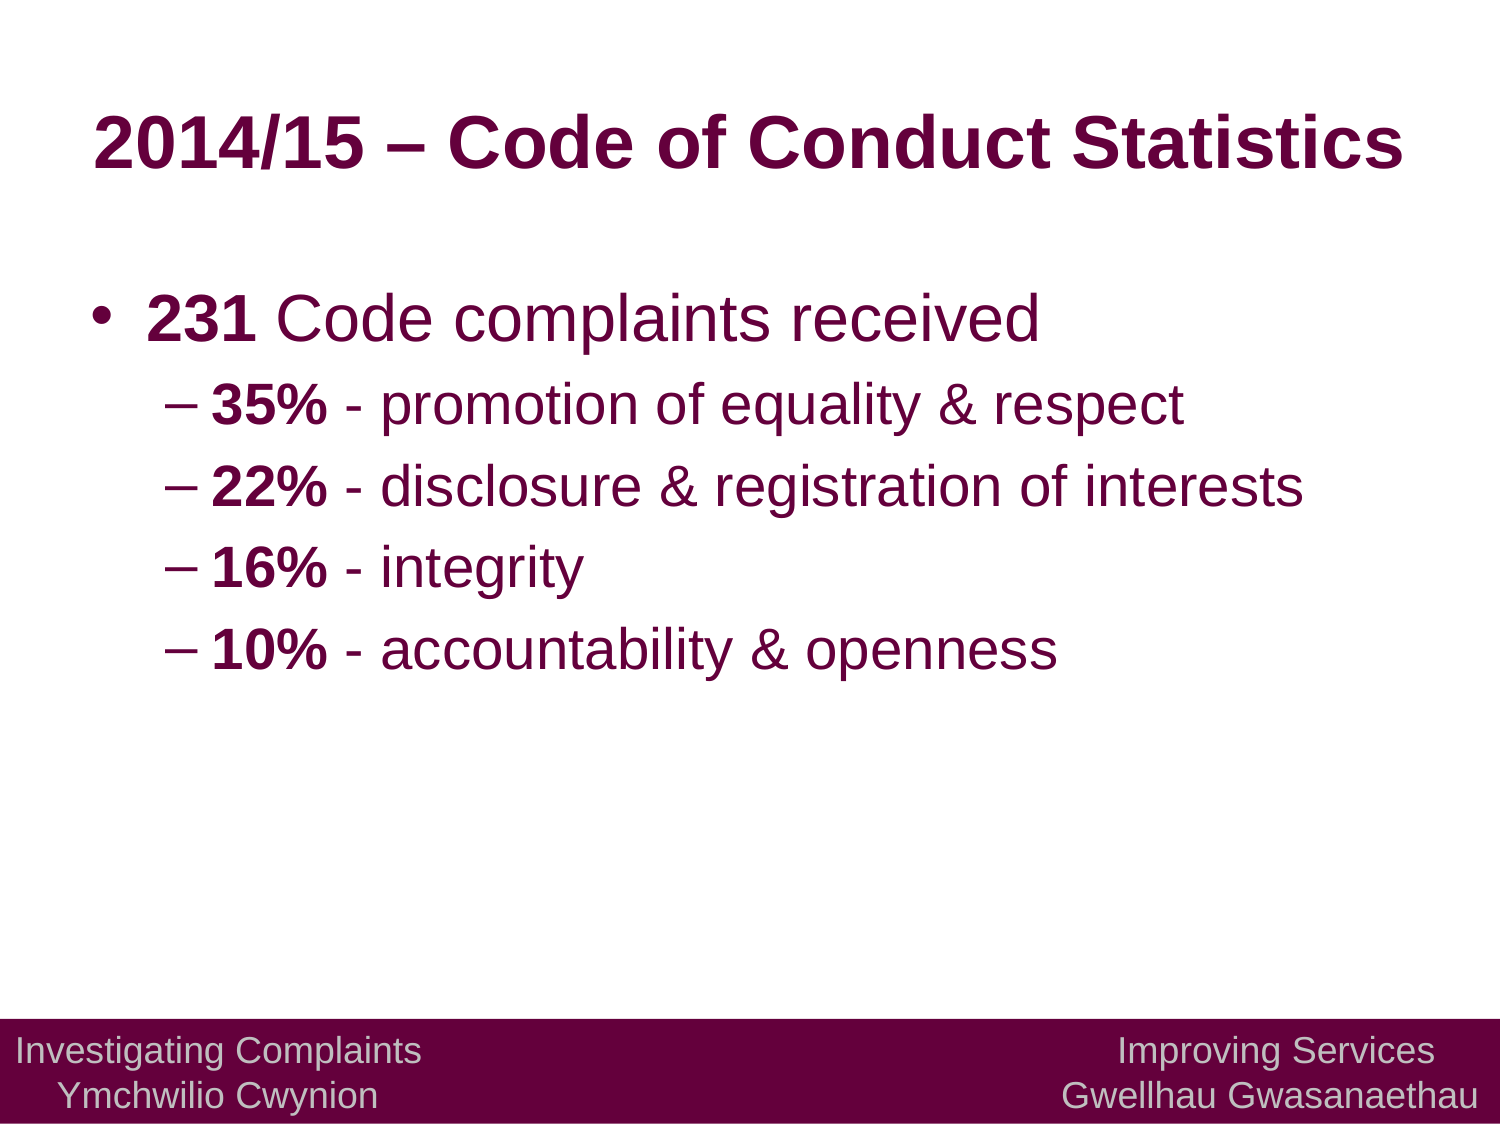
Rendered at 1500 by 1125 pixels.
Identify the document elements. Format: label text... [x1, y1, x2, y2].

list 231 Code complaints received 35% - promotion of equality & respect 22% - disclosure & registration of interests 16% - integrity 10% - accountability & openness [75, 267, 1425, 988]
title 2014/15 – Code of Conduct Statistics [75, 45, 1425, 233]
